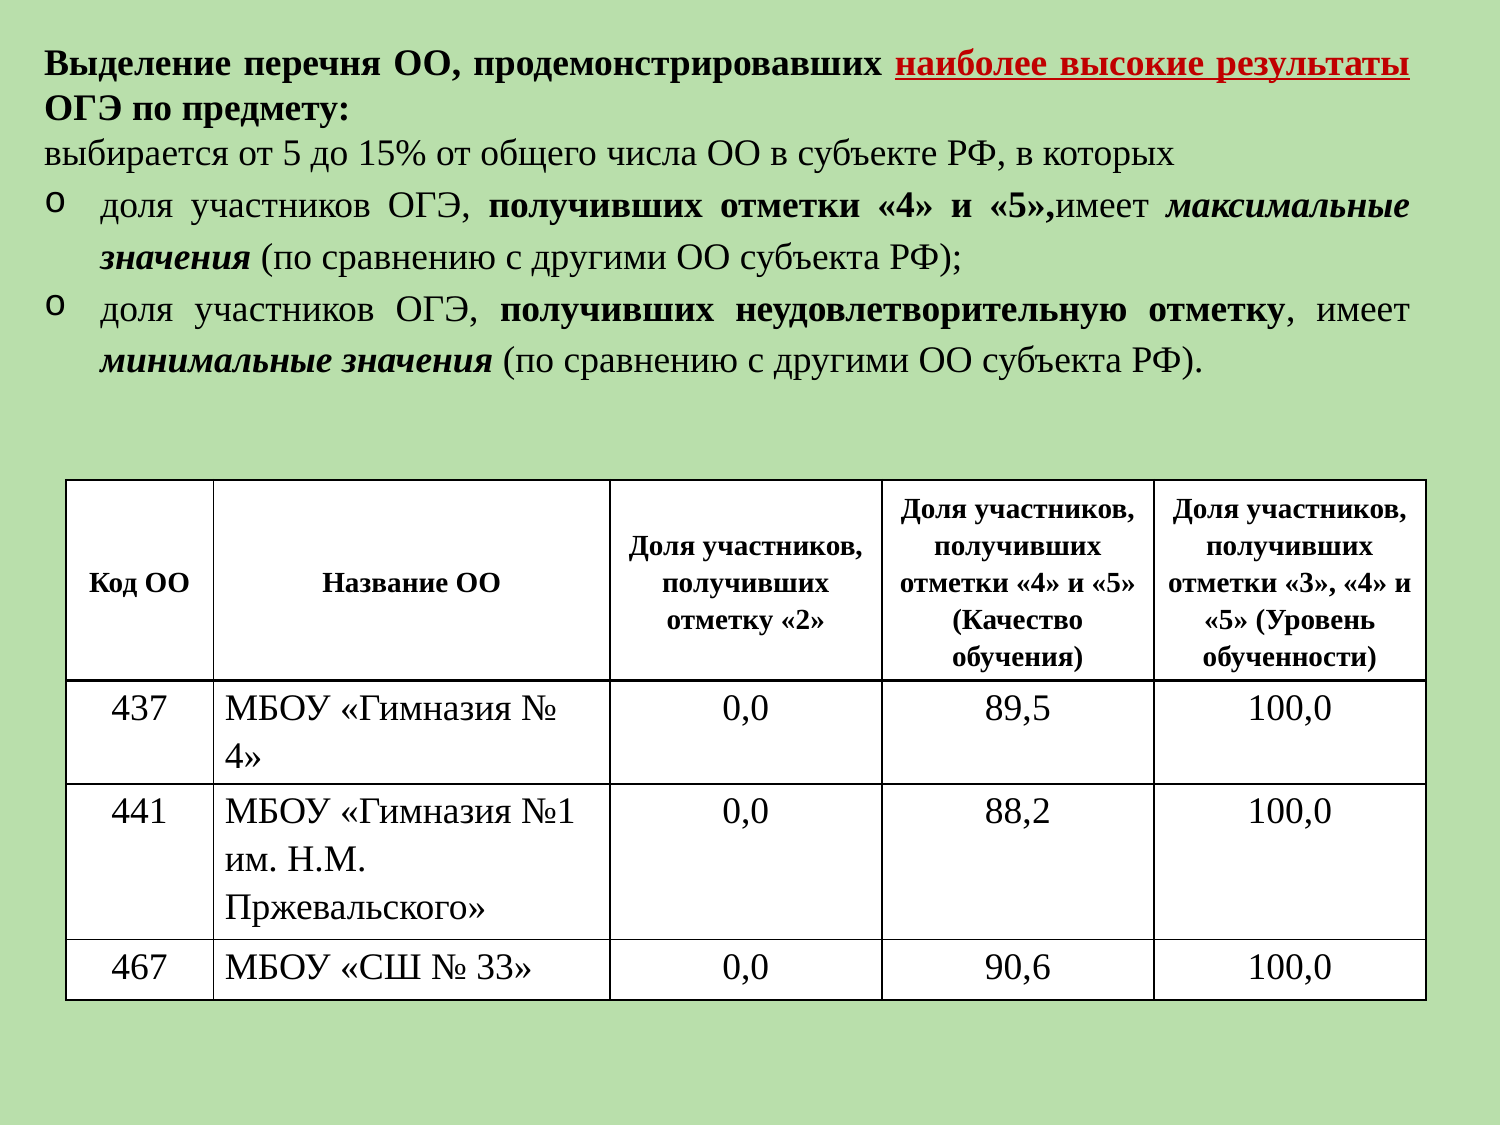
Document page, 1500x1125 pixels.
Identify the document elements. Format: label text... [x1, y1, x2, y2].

table_cell 0,0 [611, 785, 881, 939]
table_cell МБОУ «Гимназия №1 им. Н.М. Пржевальского» [214, 785, 609, 939]
table_cell 100,0 [1155, 940, 1425, 999]
text_box Выделение перечня ОО, продемонстрировавших наиболее высокие результаты ОГЭ по предмету: выбирается от 5 до 15% от общего числа ОО в субъекте РФ, в которых доля участников ОГЭ, получивших отметки «4» и «5»,имеет максимальные значения (по сравнению с другими ОО субъекта РФ); доля участников ОГЭ, получивших неудовлетворительную отметку, имеет минимальные значения (по сравнению с другими ОО субъекта РФ). [29, 30, 1425, 388]
table_header Доля участников, получивших отметку «2» [611, 481, 881, 679]
table_cell 90,6 [883, 940, 1153, 999]
table_cell 100,0 [1155, 785, 1425, 939]
table_cell 0,0 [611, 940, 881, 999]
table_cell МБОУ «СШ № 33» [214, 940, 609, 999]
table_header Доля участников, получивших отметки «3», «4» и «5» (Уровень обученности) [1155, 481, 1425, 679]
table_cell МБОУ «Гимназия № 4» [214, 682, 609, 783]
table_header Код ОО [67, 481, 213, 679]
table_cell 100,0 [1155, 682, 1425, 783]
table_cell 0,0 [611, 682, 881, 783]
table_cell 441 [67, 785, 213, 939]
table_header Название ОО [214, 481, 609, 679]
table_cell 437 [67, 682, 213, 783]
table_header Доля участников, получивших отметки «4» и «5» (Качество обучения) [883, 481, 1153, 679]
table_cell 89,5 [883, 682, 1153, 783]
table_cell 88,2 [883, 785, 1153, 939]
table_cell 467 [67, 940, 213, 999]
